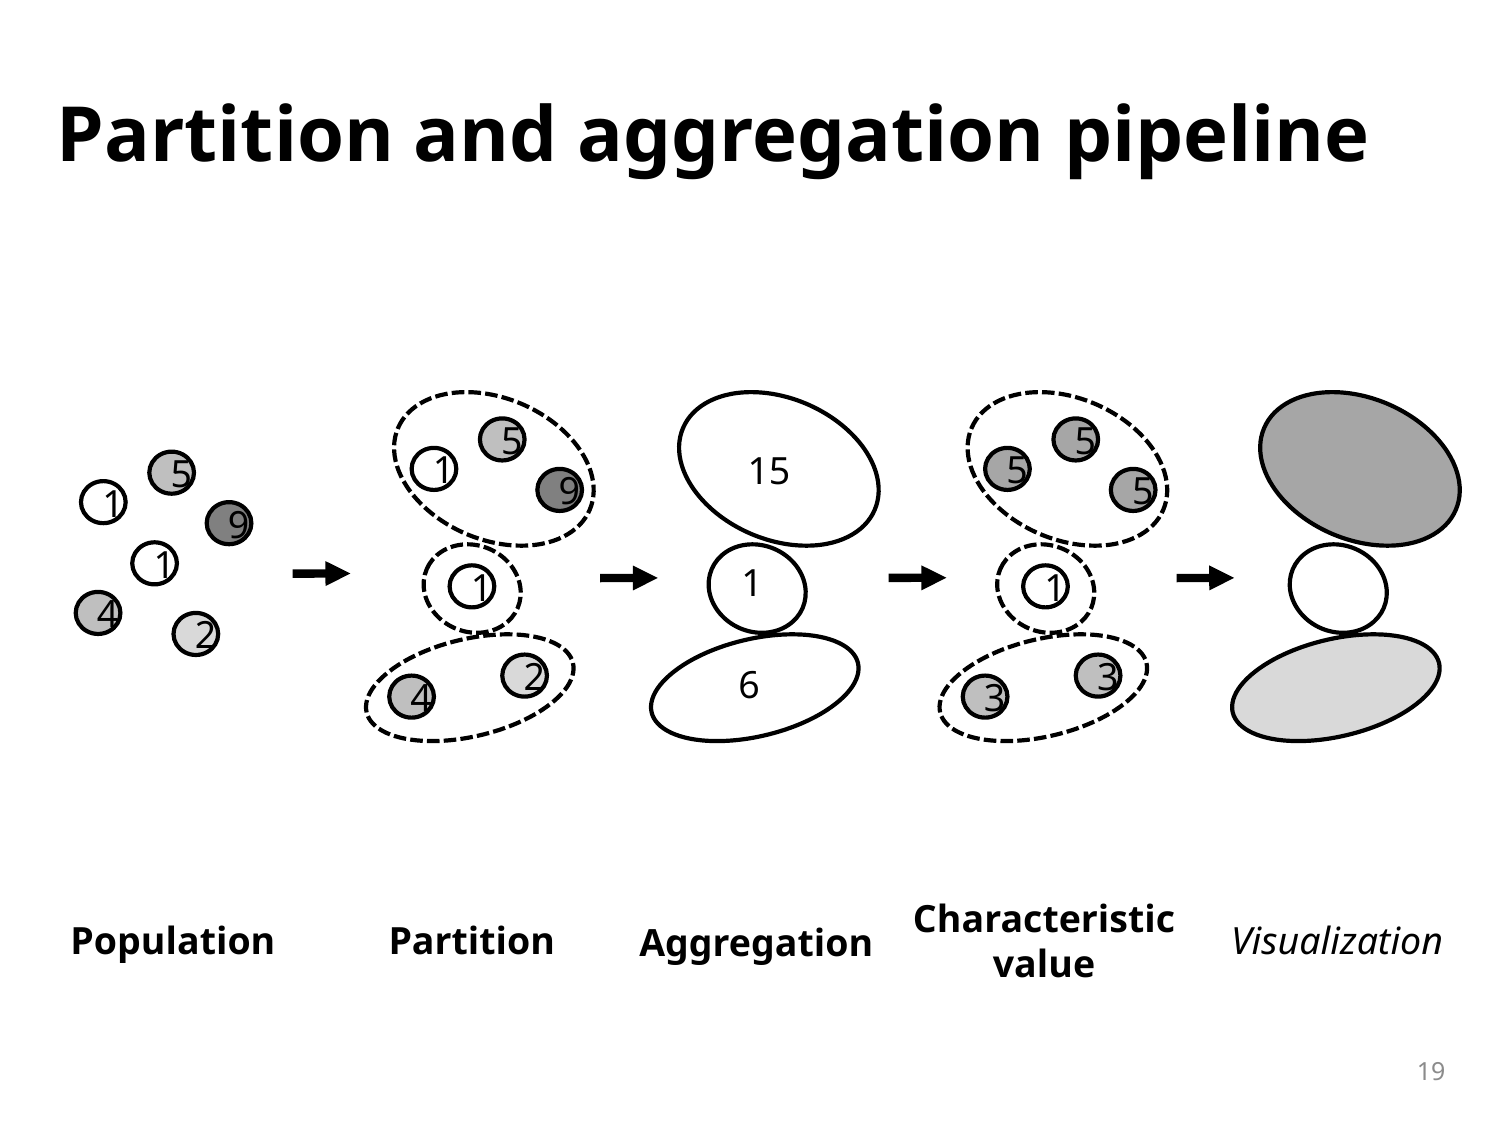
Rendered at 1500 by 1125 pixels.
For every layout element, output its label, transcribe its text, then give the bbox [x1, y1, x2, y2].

text_box 1 [131, 541, 178, 586]
text_box 15 [732, 439, 806, 499]
text_box Aggregation [624, 911, 889, 971]
text_box Visualization [1216, 909, 1459, 969]
text_box Population [55, 909, 291, 969]
text_box [678, 391, 880, 547]
text_box 1 [726, 552, 778, 612]
text_box [1231, 633, 1441, 743]
text_box 4 [74, 590, 122, 635]
title Partition and aggregation pipeline [41, 59, 1461, 215]
text_box 5 [148, 450, 196, 495]
text_box Characteristic value [898, 888, 1191, 993]
text_box 6 [723, 654, 775, 714]
text_box [365, 633, 575, 743]
text_box 2 [172, 611, 220, 657]
text_box [393, 391, 595, 547]
text_box [422, 543, 522, 634]
text_box [938, 633, 1149, 743]
slide_number 19 [1059, 1042, 1461, 1103]
text_box 1 [79, 480, 127, 525]
text_box Partition [373, 909, 571, 970]
text_box [996, 543, 1096, 634]
text_box 9 [205, 501, 253, 546]
text_box [650, 633, 860, 743]
text_box [1259, 391, 1461, 547]
text_box [1288, 543, 1388, 634]
text_box [707, 543, 807, 634]
text_box [966, 391, 1169, 547]
